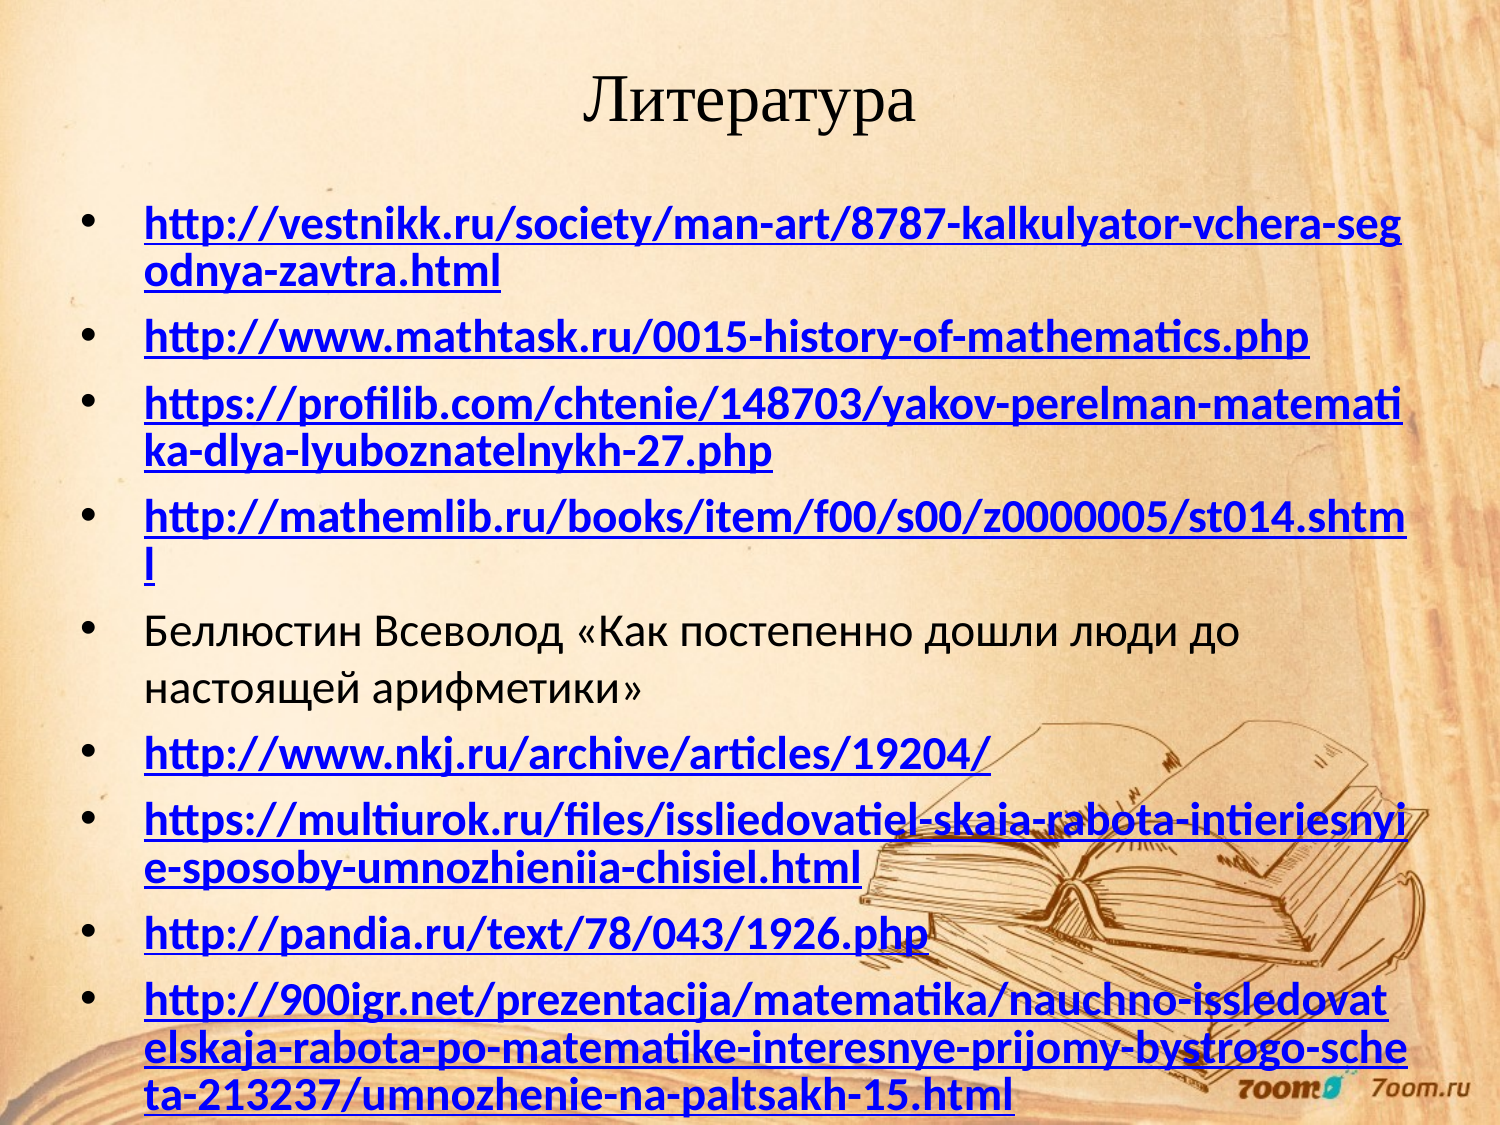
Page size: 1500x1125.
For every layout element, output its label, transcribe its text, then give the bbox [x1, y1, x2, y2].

title Литература [75, 45, 1425, 184]
picture [0, 0, 1500, 1125]
list http://vestnikk.ru/society/man-art/8787-kalkulyator-vchera-segodnya-zavtra.html http://www.mathtask.ru/0015-history-of-mathematics.php https://profilib.com/chtenie/148703/yakov-perelman-matematika-dlya-lyuboznatelnykh-27.php http://mathemlib.ru/books/item/f00/s00/z0000005/st014.shtml Беллюстин Всеволод «Как постепенно дошли люди до настоящей арифметики» http://www.nkj.ru/archive/articles/19204/ https://multiurok.ru/files/issliedovatiel-skaia-rabota-intieriesnyie-sposoby-umnozhieniia-chisiel.html http://pandia.ru/text/78/043/1926.php http://900igr.net/prezentacija/matematika/nauchno-issledovatelskaja-rabota-po-matematike-interesnye-prijomy-bystrogo-scheta-213237/umnozhenie-na-paltsakh-15.html http://kaa-07.narod.ru/CHISLO/RusUm.htm http://www.xsp.ru/author/outpub.php?id=399 [64, 184, 1425, 1047]
